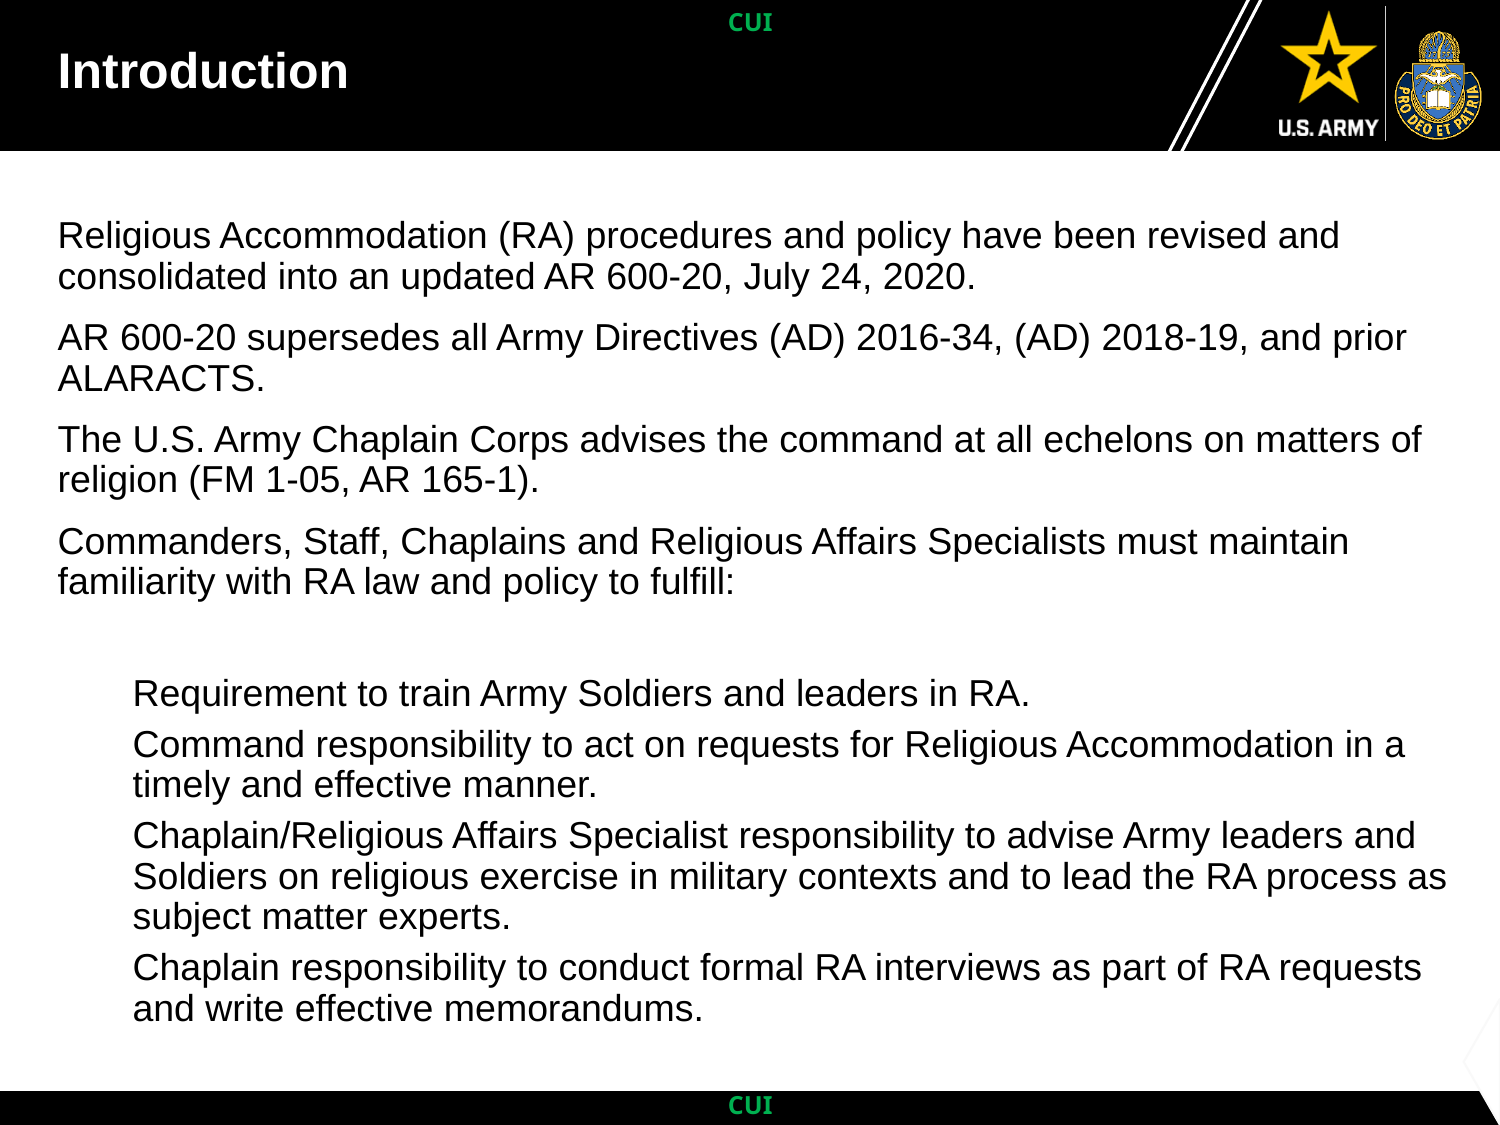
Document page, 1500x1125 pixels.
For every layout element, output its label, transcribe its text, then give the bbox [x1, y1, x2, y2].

picture [1279, 10, 1379, 136]
text_box Introduction [42, 35, 1168, 109]
picture [1393, 29, 1483, 141]
list Religious Accommodation (RA) procedures and policy have been revised and consolidated into an updated AR 600-20, July 24, 2020. AR 600-20 supersedes all Army Directives (AD) 2016-34, (AD) 2018-19, and prior ALARACTS. The U.S. Army Chaplain Corps advises the command at all echelons on matters of religion (FM 1-05, AR 165-1). Commanders, Staff, Chaplains and Religious Affairs Specialists must maintain familiarity with RA law and policy to fulfill: Requirement to train Army Soldiers and leaders in RA. Command responsibility to act on requests for Religious Accommodation in a timely and effective manner. Chaplain/Religious Affairs Specialist responsibility to advise Army leaders and Soldiers on religious exercise in military contexts and to lead the RA process as subject matter experts. Chaplain responsibility to conduct formal RA interviews as part of RA requests and write effective memorandums. [42, 208, 1468, 254]
